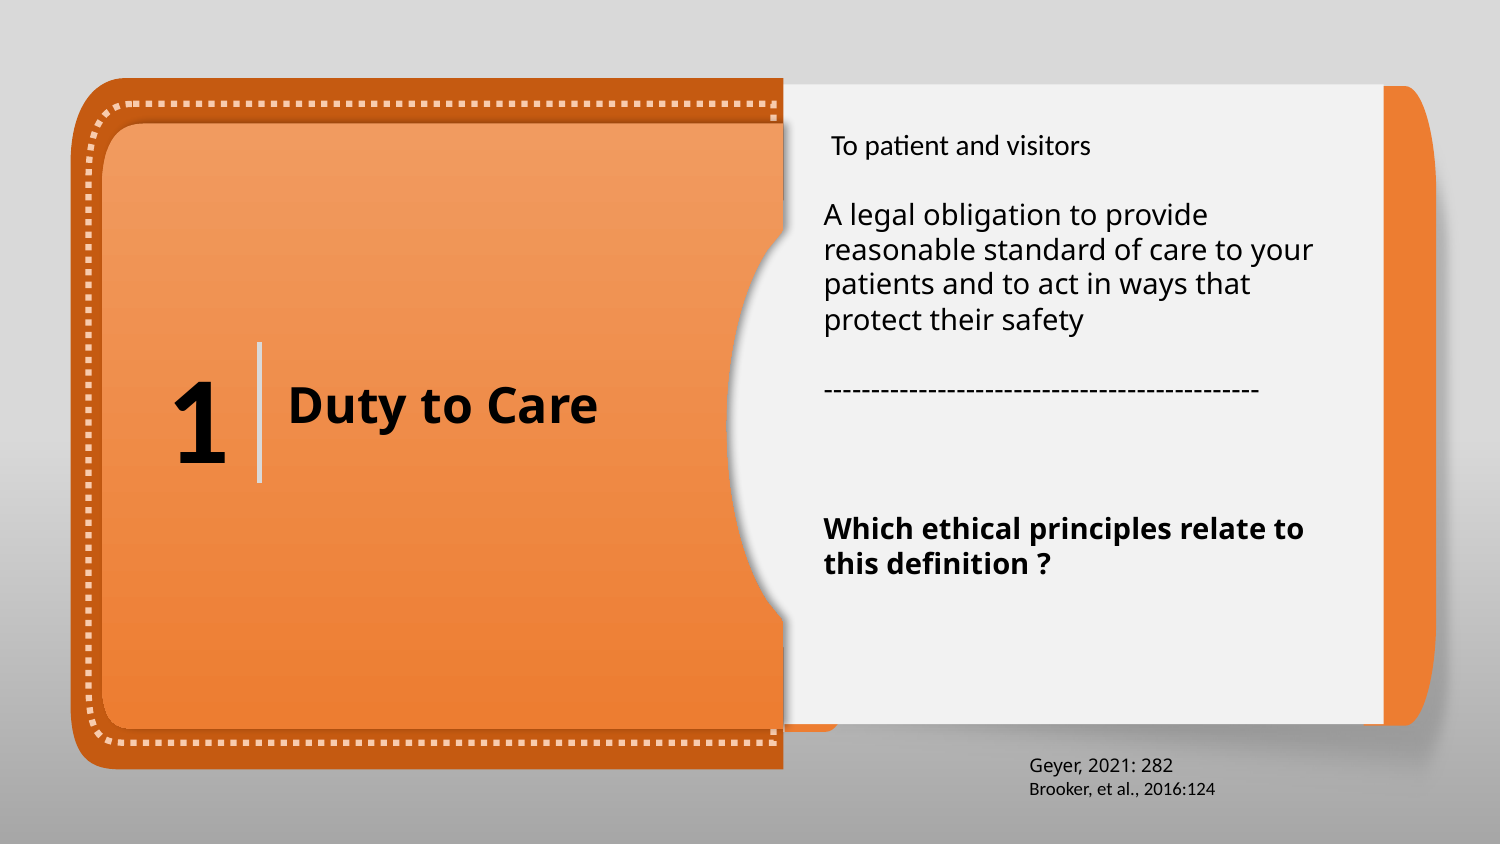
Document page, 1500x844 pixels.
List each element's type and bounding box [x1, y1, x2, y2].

text_box [70, 78, 784, 770]
picture [602, 17, 1500, 808]
text_box [133, 331, 738, 498]
text_box [784, 726, 857, 732]
text_box [784, 84, 1437, 726]
